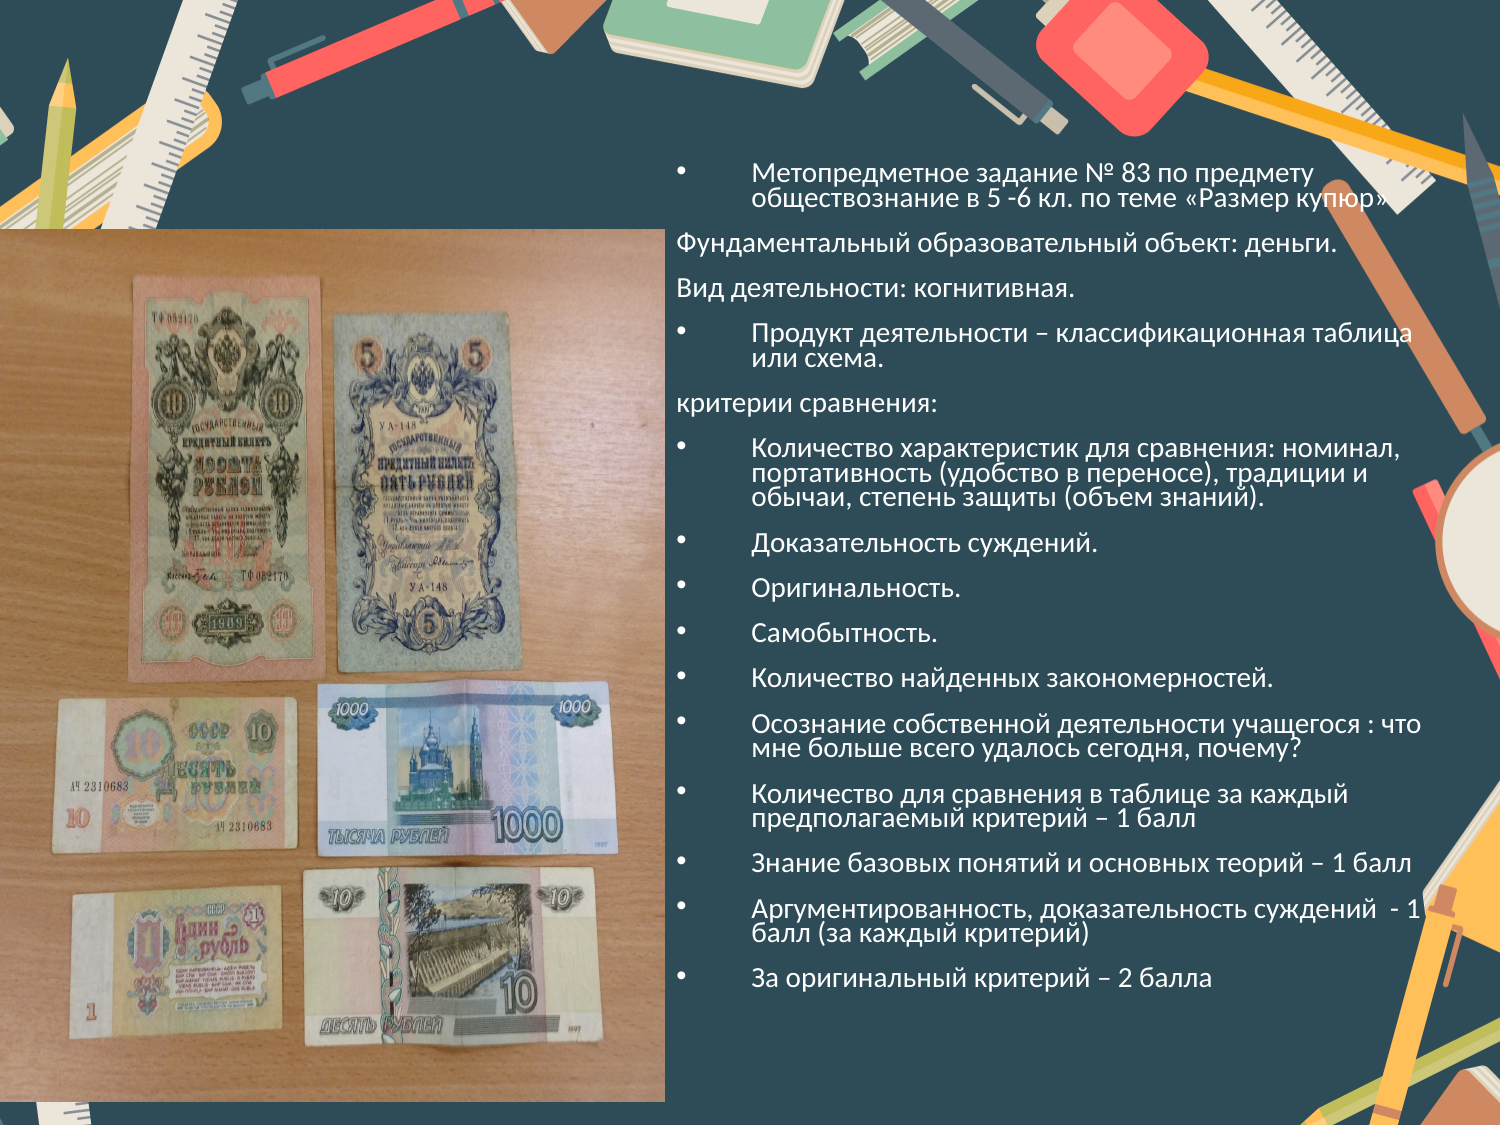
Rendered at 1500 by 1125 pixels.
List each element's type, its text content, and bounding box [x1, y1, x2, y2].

picture [0, 0, 1500, 1125]
list Метопредметное задание № 83 по предмету обществознание в 5 -6 кл. по теме «Размер купюр» Фундаментальный образовательный объект: деньги. Вид деятельности: когнитивная. Продукт деятельности – классификационная таблица или схема. критерии сравнения: Количество характеристик для сравнения: номинал, портативность (удобство в переносе), традиции и обычаи, степень защиты (объем знаний). Доказательность суждений. Оригинальность. Самобытность. Количество найденных закономерностей. Осознание собственной деятельности учащегося : что мне больше всего удалось сегодня, почему? Количество для сравнения в таблице за каждый предполагаемый критерий – 1 балл Знание базовых понятий и основных теорий – 1 балл Аргументированность, доказательность суждений - 1 балл (за каждый критерий) За оригинальный критерий – 2 балла [661, 155, 1479, 1102]
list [0, 229, 665, 1103]
